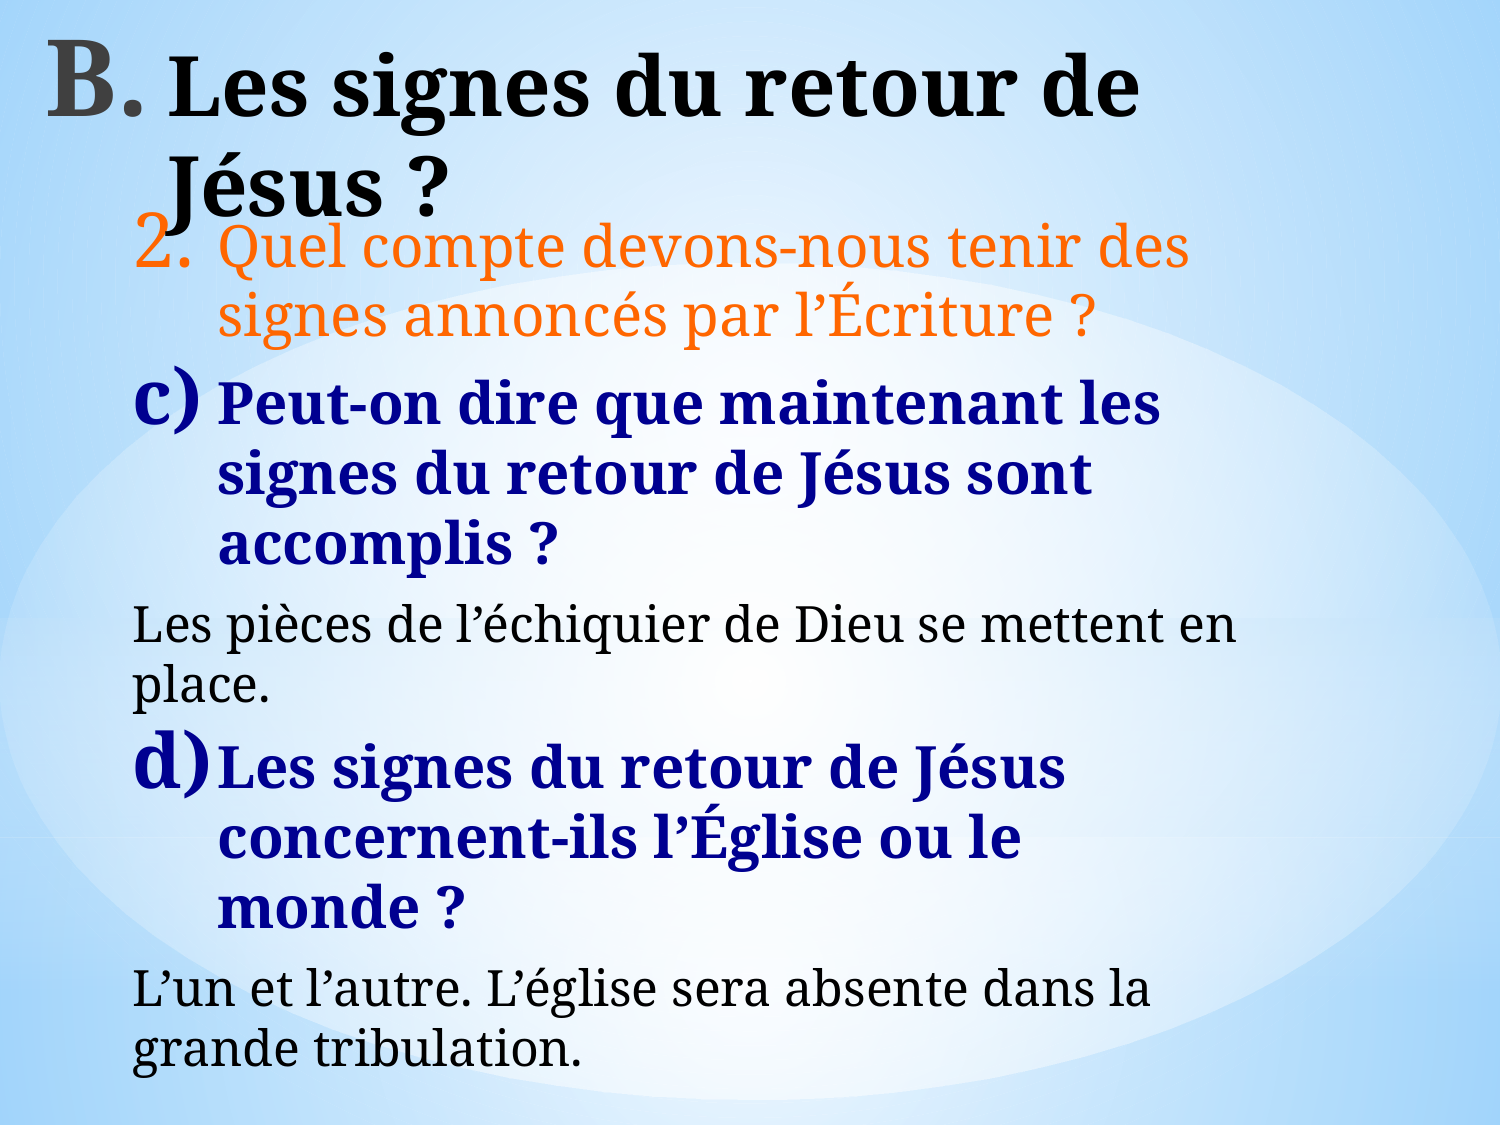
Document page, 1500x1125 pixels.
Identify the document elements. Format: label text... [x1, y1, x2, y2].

list Quel compte devons-nous tenir des signes annoncés par l’Écriture ? Peut-on dire que maintenant les signes du retour de Jésus sont accomplis ? Les pièces de l’échiquier de Dieu se mettent en place. Les signes du retour de Jésus concernent-ils l’Église ou le monde ? L’un et l’autre. L’église sera absente dans la grande tribulation. [110, 201, 1256, 1107]
title Les signes du retour de Jésus ? [30, 25, 1357, 178]
